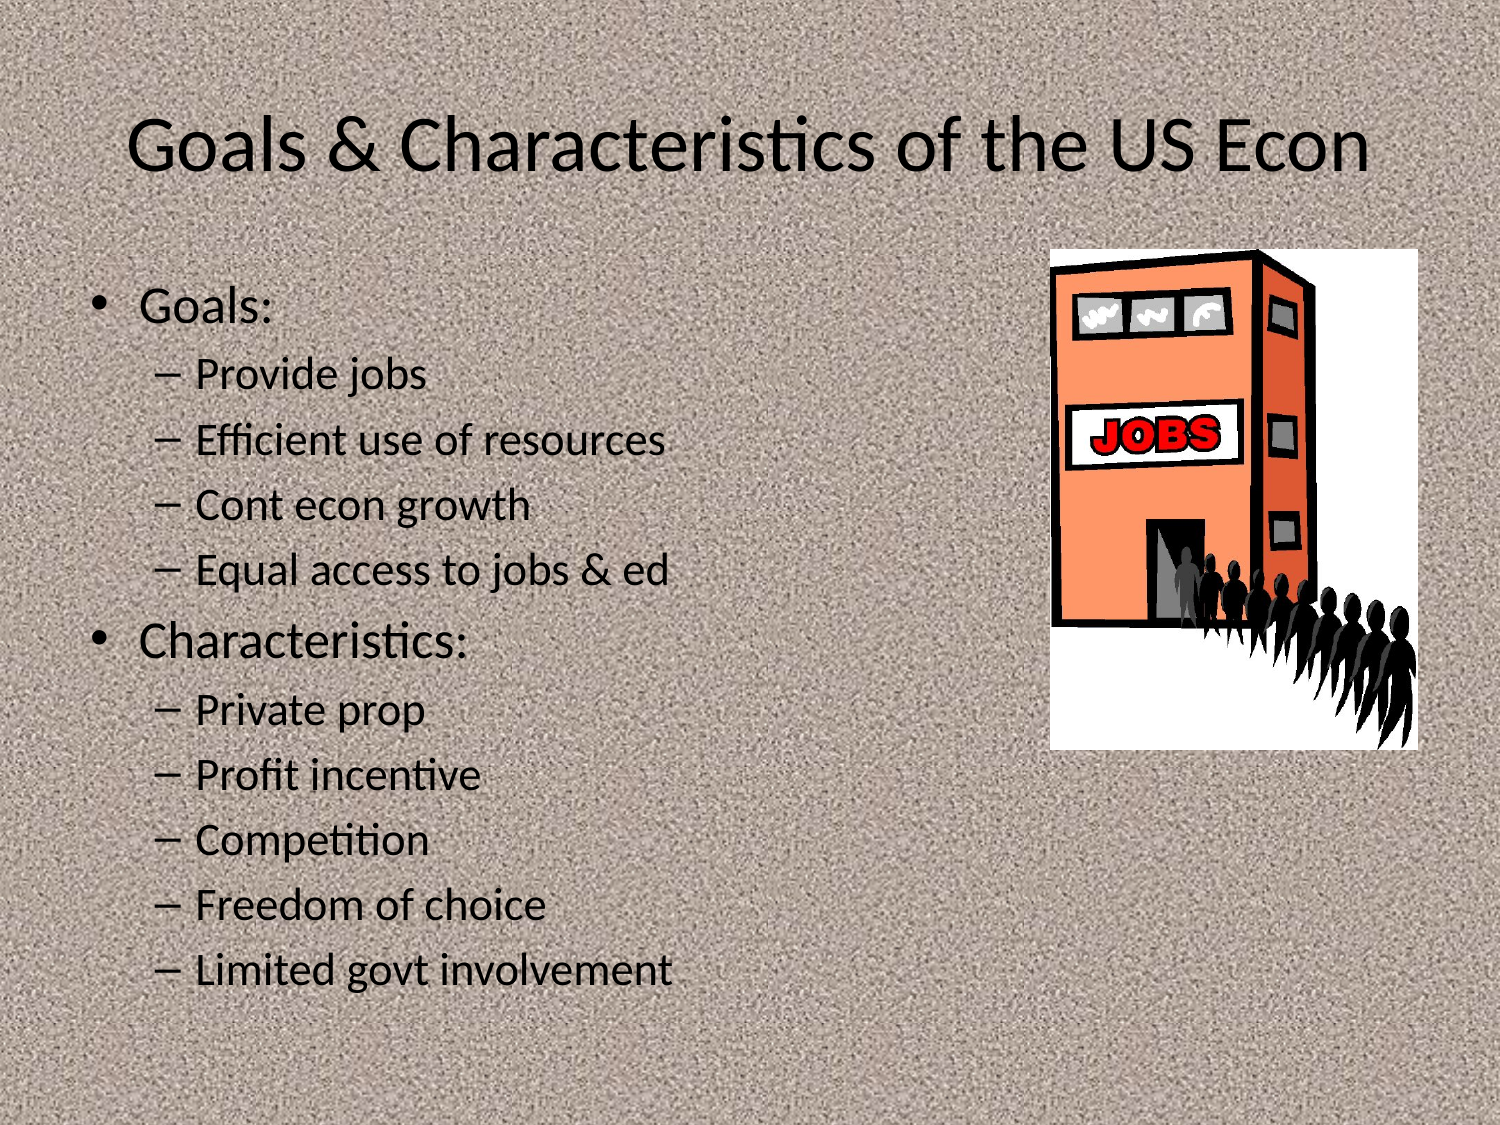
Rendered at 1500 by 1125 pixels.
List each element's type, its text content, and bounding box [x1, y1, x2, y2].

title Goals & Characteristics of the US Econ [75, 45, 1425, 233]
list Goals: Provide jobs Efficient use of resources Cont econ growth Equal access to jobs & ed Characteristics: Private prop Profit incentive Competition Freedom of choice Limited govt involvement [75, 262, 1425, 1005]
picture [1049, 249, 1419, 751]
